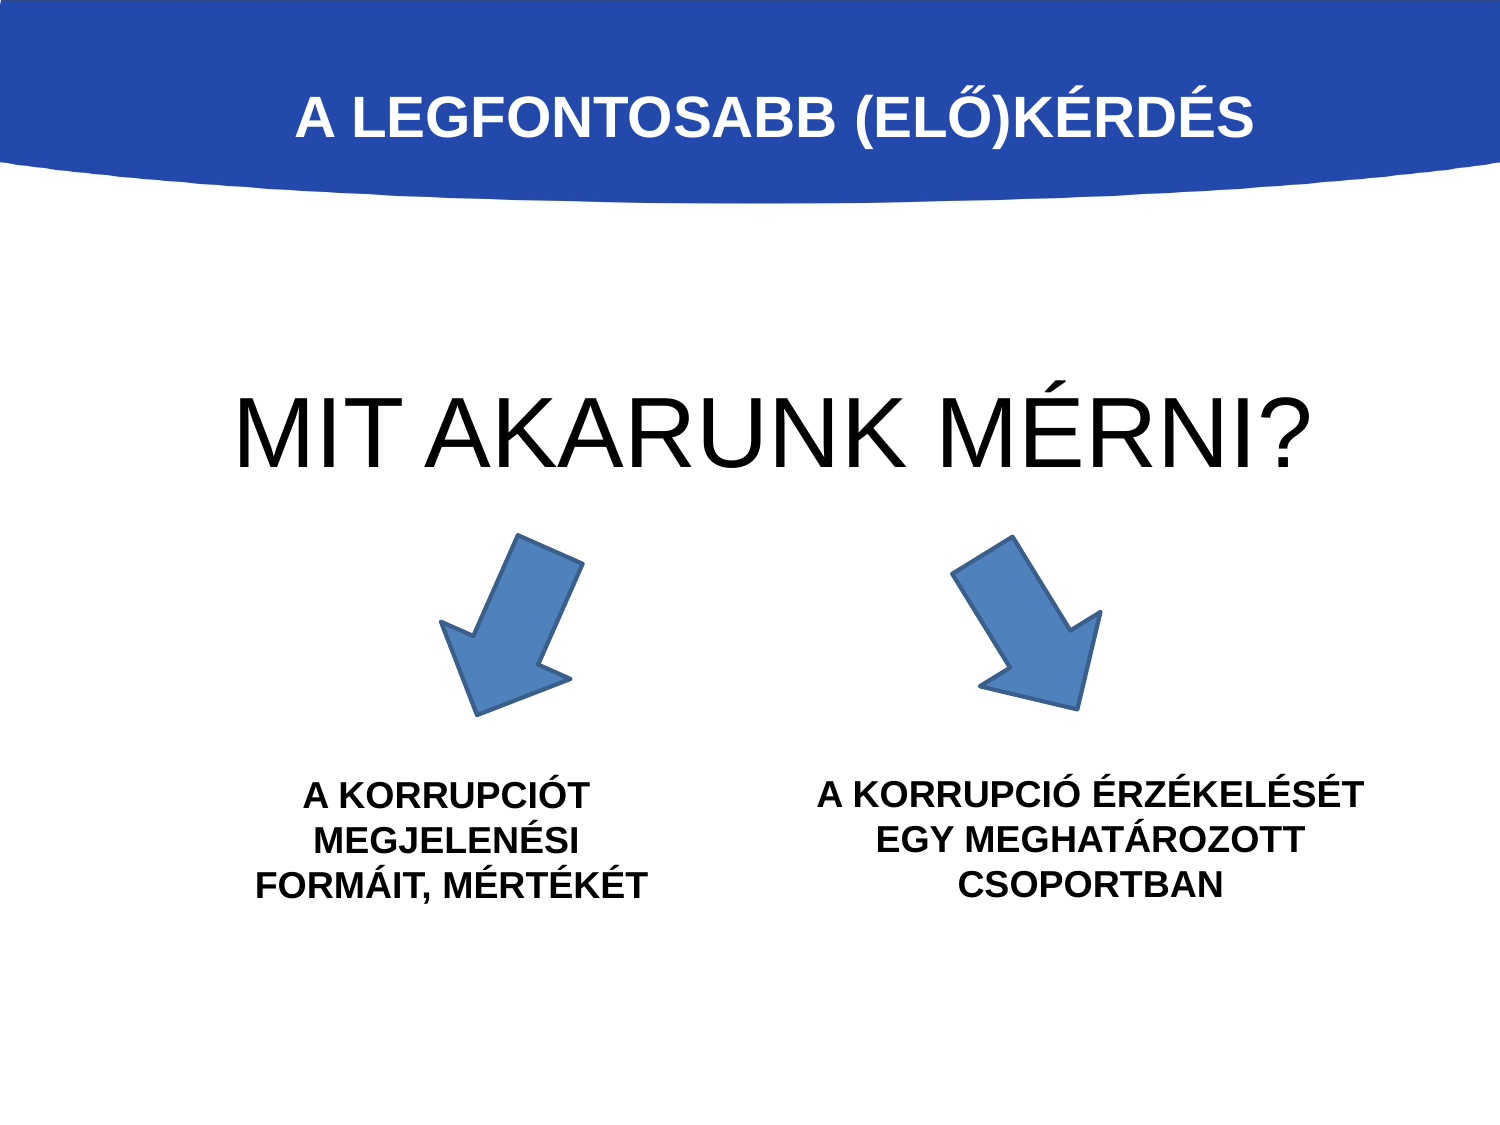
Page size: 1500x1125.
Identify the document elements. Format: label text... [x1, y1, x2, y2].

text_box A korrupció érzékelését egy meghatározott csoportban [788, 762, 1394, 987]
text_box [438, 533, 585, 718]
picture [0, 0, 1500, 1125]
text_box A legfontosabb (ELŐ)kérdés [280, 72, 1296, 296]
title a korrupciót megjelenési formáit, mértékét [124, 763, 780, 987]
list MIT AKARUNK MÉRNI? [135, 326, 1411, 495]
text_box [950, 534, 1103, 712]
